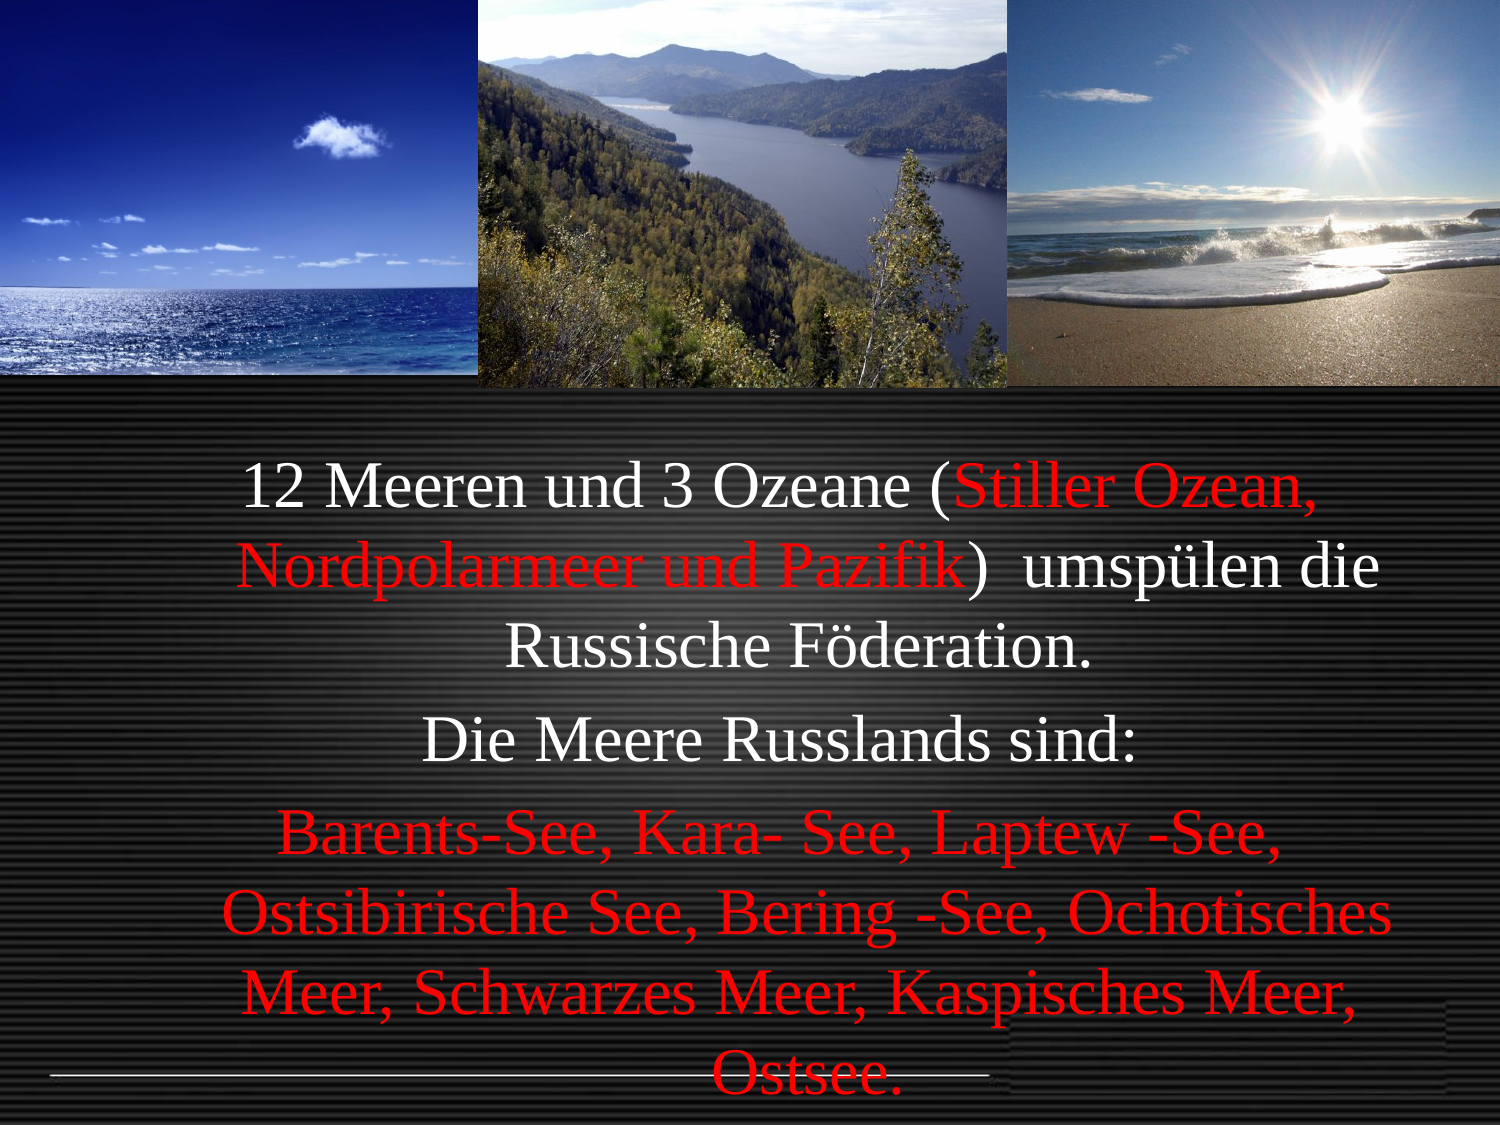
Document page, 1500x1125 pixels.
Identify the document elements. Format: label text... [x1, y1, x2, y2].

list 12 Meeren und 3 Ozeane (Stiller Ozean, Nordpolarmeer und Pazifik) umspülen die Russische Föderation. Die Meere Russlands sind: Barents-See, Kara- See, Laptew -See, Ostsibirische See, Bering -See, Ochotisches Meer, Schwarzes Meer, Kaspisches Meer, Ostsee. [105, 433, 1456, 1071]
picture [0, 0, 1500, 1125]
